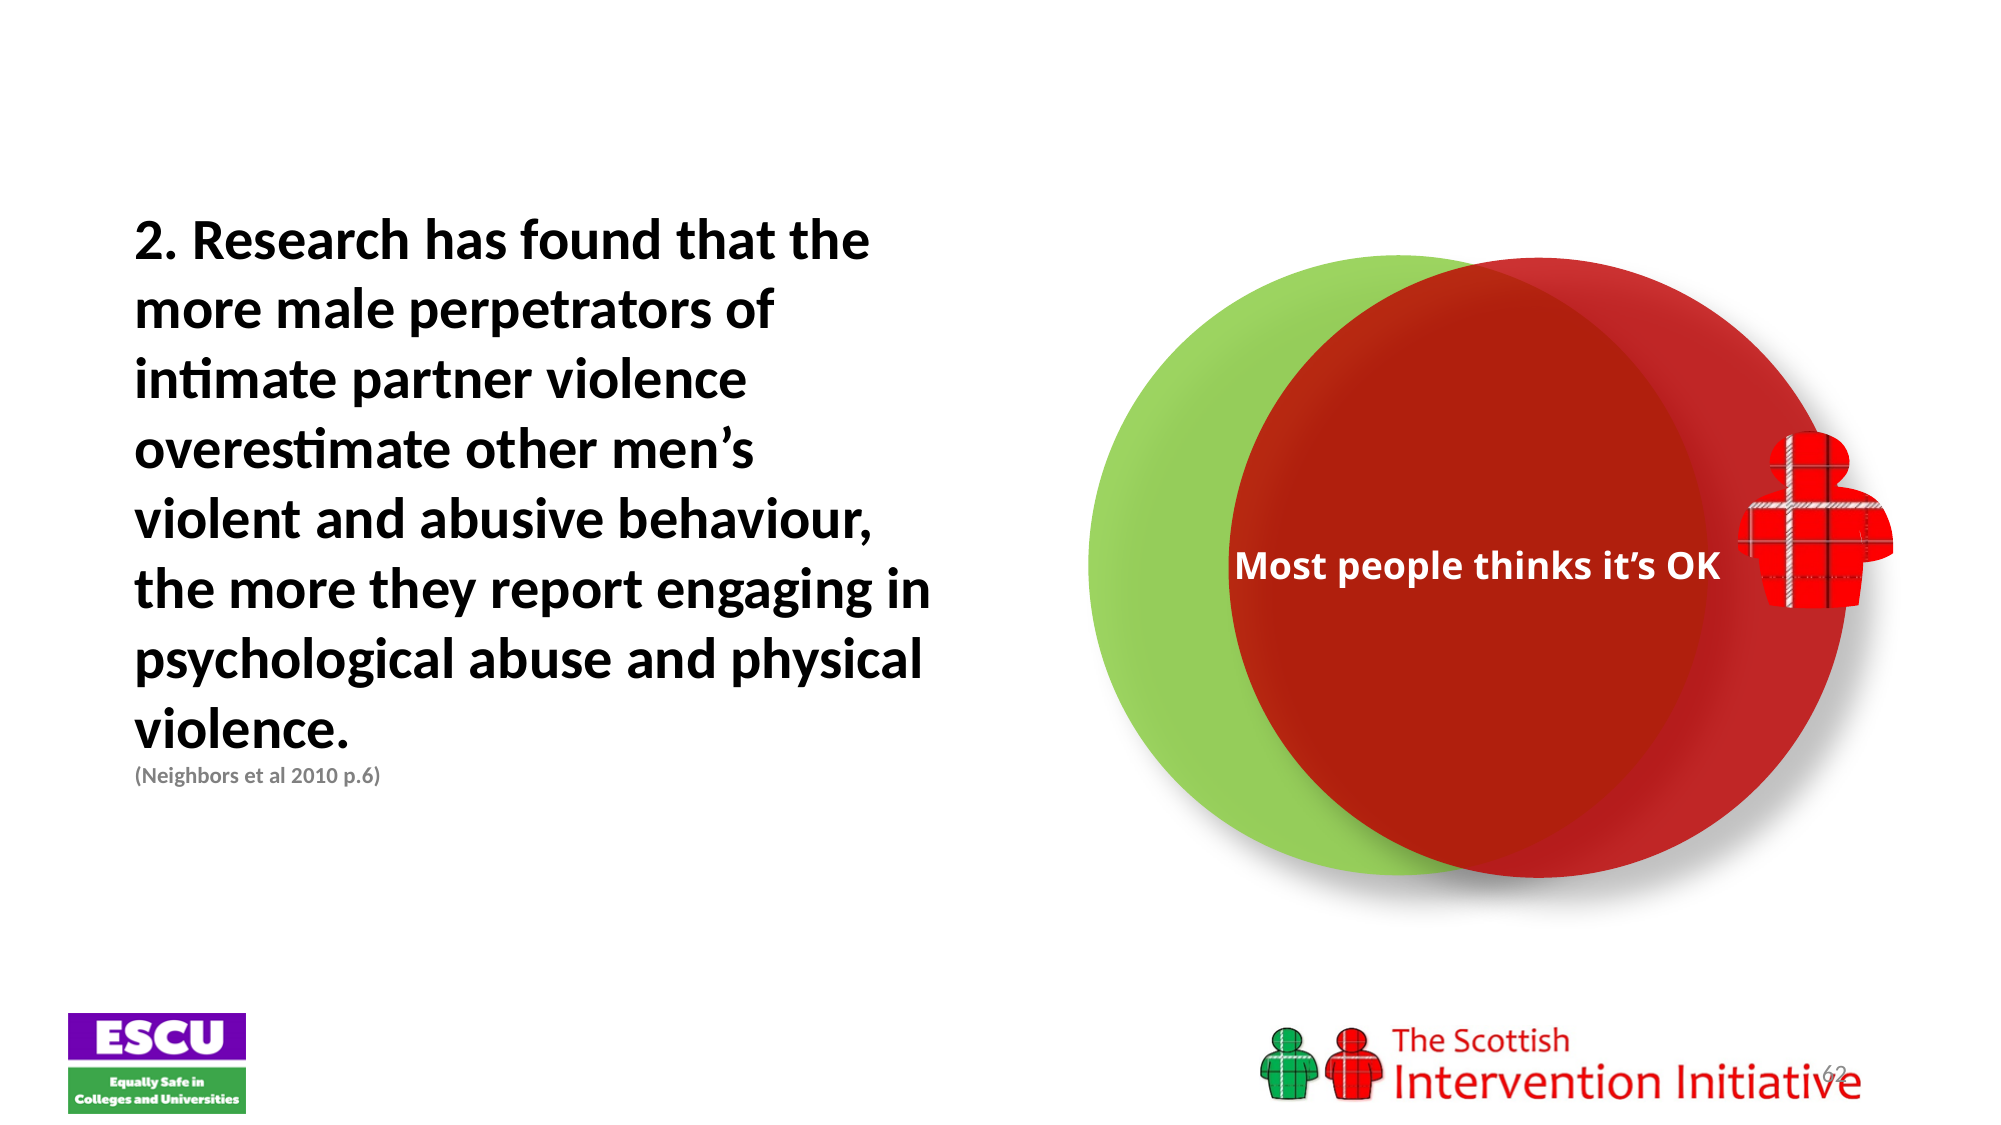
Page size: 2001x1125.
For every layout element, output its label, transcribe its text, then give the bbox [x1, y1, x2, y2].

picture [1259, 1025, 1862, 1103]
picture [1737, 431, 1894, 609]
slide_number 62 [1412, 1042, 1863, 1103]
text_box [119, 193, 1849, 878]
picture [68, 1013, 246, 1114]
